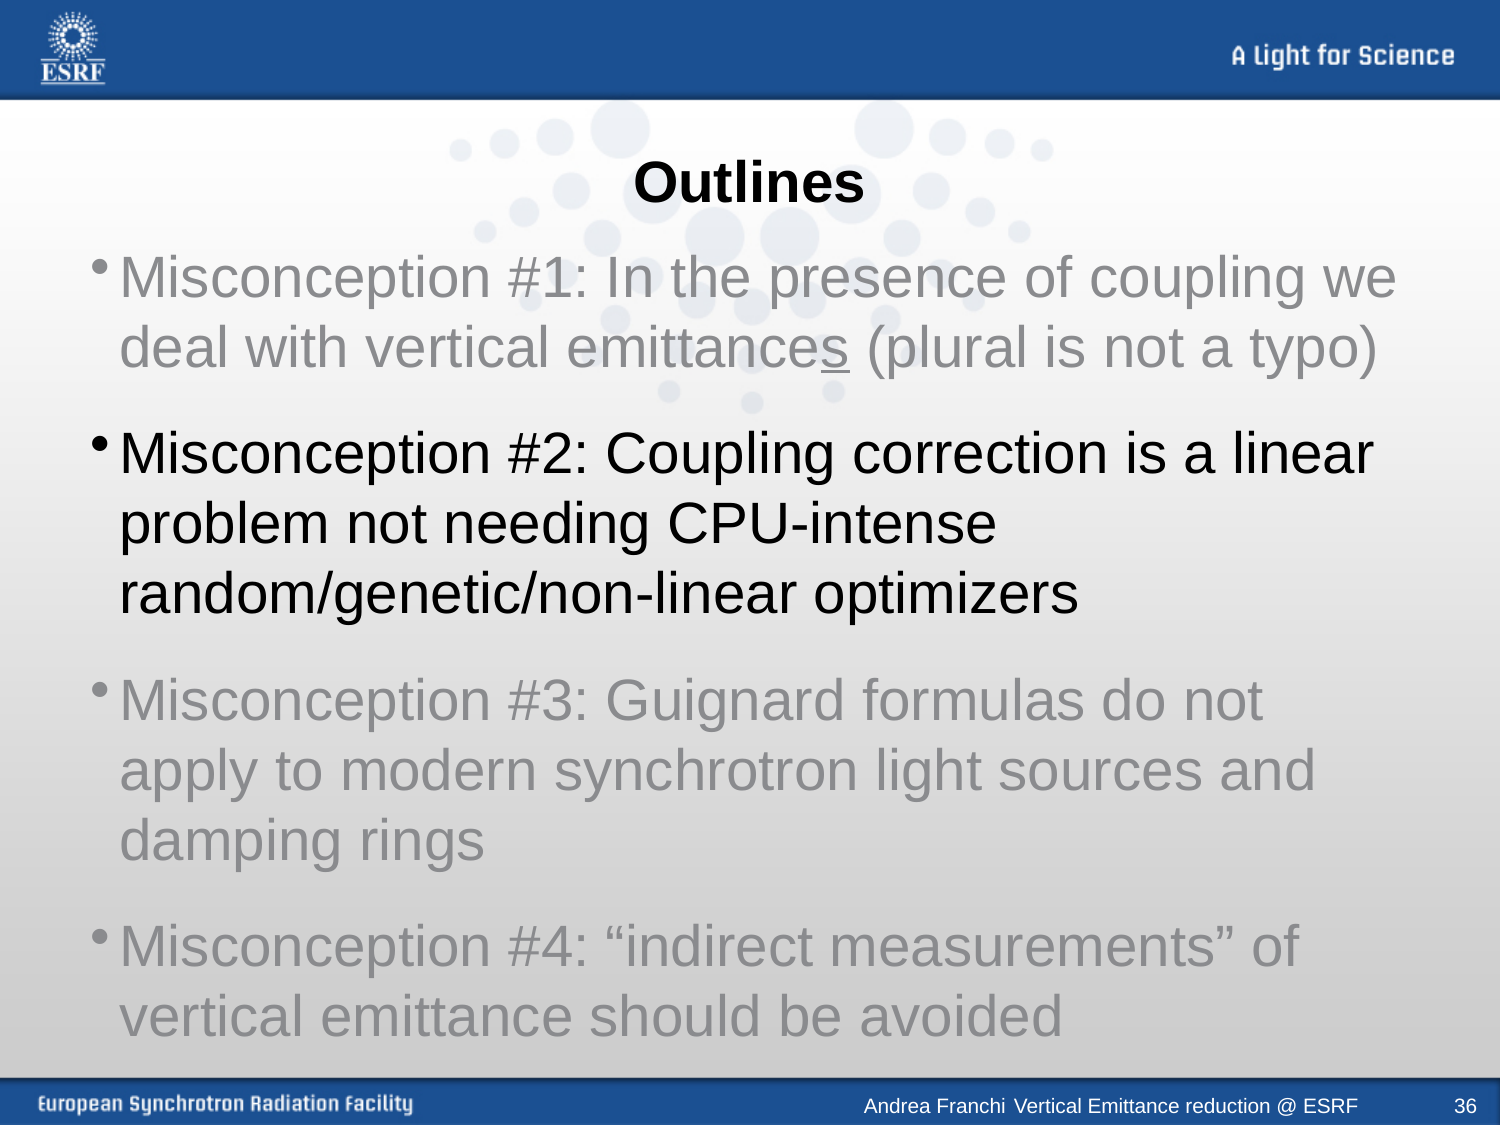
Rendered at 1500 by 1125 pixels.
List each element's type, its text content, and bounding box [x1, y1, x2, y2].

title Outlines [74, 108, 1426, 230]
footer Andrea Franchi Vertical Emittance reduction @ ESRF [689, 1084, 1374, 1123]
slide_number 36 [1383, 1084, 1493, 1123]
picture [0, 0, 1500, 1125]
list Misconception #1: In the presence of coupling we deal with vertical emittances (plural is not a typo) Misconception #2: Coupling correction is a linear problem not needing CPU-intense random/genetic/non-linear optimizers Misconception #3: Guignard formulas do not apply to modern synchrotron light sources and damping rings Misconception #4: “indirect measurements” of vertical emittance should be avoided [74, 230, 1426, 1061]
